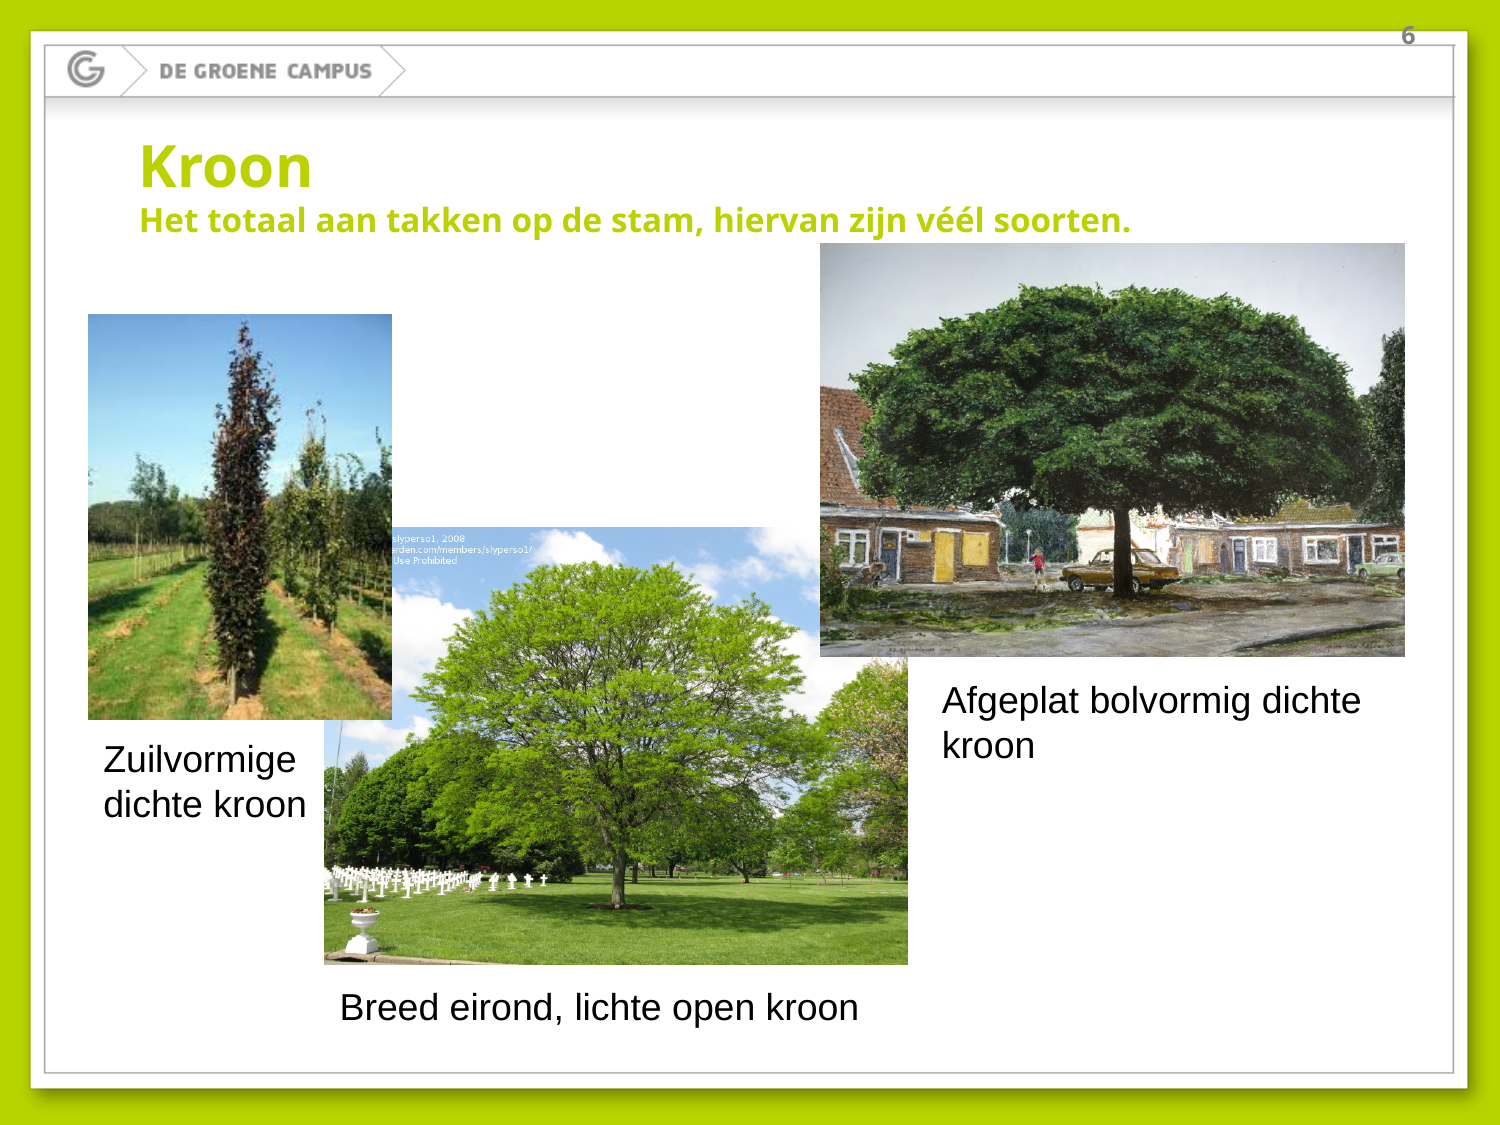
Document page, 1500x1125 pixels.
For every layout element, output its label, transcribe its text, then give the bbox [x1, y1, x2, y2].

title Kroon Het totaal aan takken op de stam, hiervan zijn véél soorten. [123, 89, 1282, 278]
slide_number 6 [1080, 11, 1431, 91]
text_box Breed eirond, lichte open kroon [324, 975, 916, 1036]
picture [0, 0, 1500, 1125]
text_box Zuilvormige dichte kroon [88, 728, 319, 833]
text_box Afgeplat bolvormig dichte kroon [927, 668, 1400, 774]
